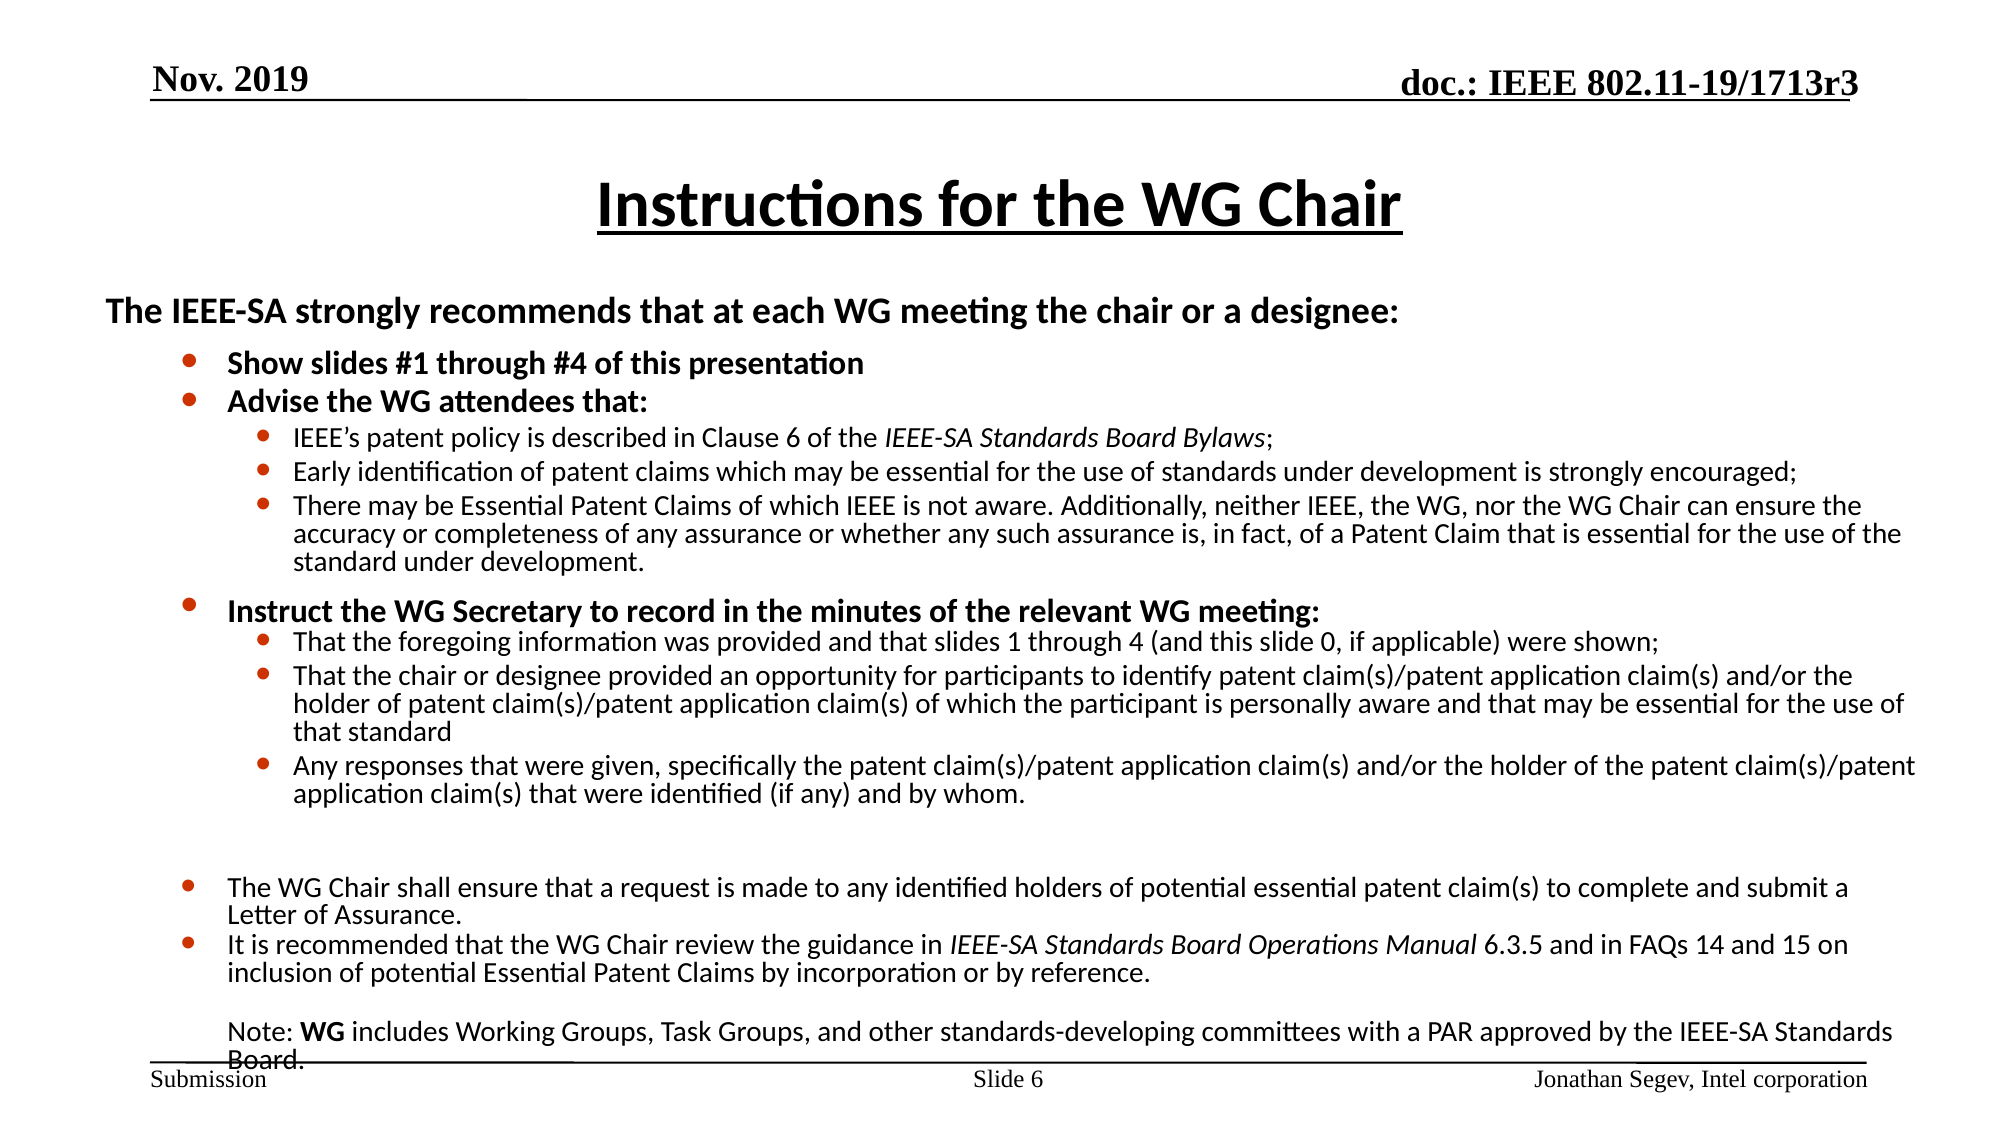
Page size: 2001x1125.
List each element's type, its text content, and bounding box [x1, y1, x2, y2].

list The IEEE-SA strongly recommends that at each WG meeting the chair or a designee: Show slides #1 through #4 of this presentation Advise the WG attendees that: IEEE’s patent policy is described in Clause 6 of the IEEE-SA Standards Board Bylaws; Early identification of patent claims which may be essential for the use of standards under development is strongly encouraged; There may be Essential Patent Claims of which IEEE is not aware. Additionally, neither IEEE, the WG, nor the WG Chair can ensure the accuracy or completeness of any assurance or whether any such assurance is, in fact, of a Patent Claim that is essential for the use of the standard under development. Instruct the WG Secretary to record in the minutes of the relevant WG meeting: That the foregoing information was provided and that slides 1 through 4 (and this slide 0, if applicable) were shown; That the chair or designee provided an opportunity for participants to identify patent claim(s)/patent application claim(s) and/or the holder of patent claim(s)/patent application claim(s) of which the participant is personally aware and that may be essential for the use of that standard Any responses that were given, specifically the patent claim(s)/patent application claim(s) and/or the holder of the patent claim(s)/patent application claim(s) that were identified (if any) and by whom. The WG Chair shall ensure that a request is made to any identified holders of potential essential patent claim(s) to complete and submit a Letter of Assurance. It is recommended that the WG Chair review the guidance in IEEE-SA Standards Board Operations Manual 6.3.5 and in FAQs 14 and 15 on inclusion of potential Essential Patent Claims by incorporation or by reference. Note: WG includes Working Groups, Task Groups, and other standards-developing committees with a PAR approved by the IEEE-SA Standards Board. [90, 286, 1934, 1000]
footer Jonathan Segev, Intel corporation [1171, 1061, 1869, 1093]
title Instructions for the WG Chair [149, 112, 1850, 286]
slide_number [152, 54, 563, 100]
slide_number Slide 6 [950, 1061, 1067, 1123]
